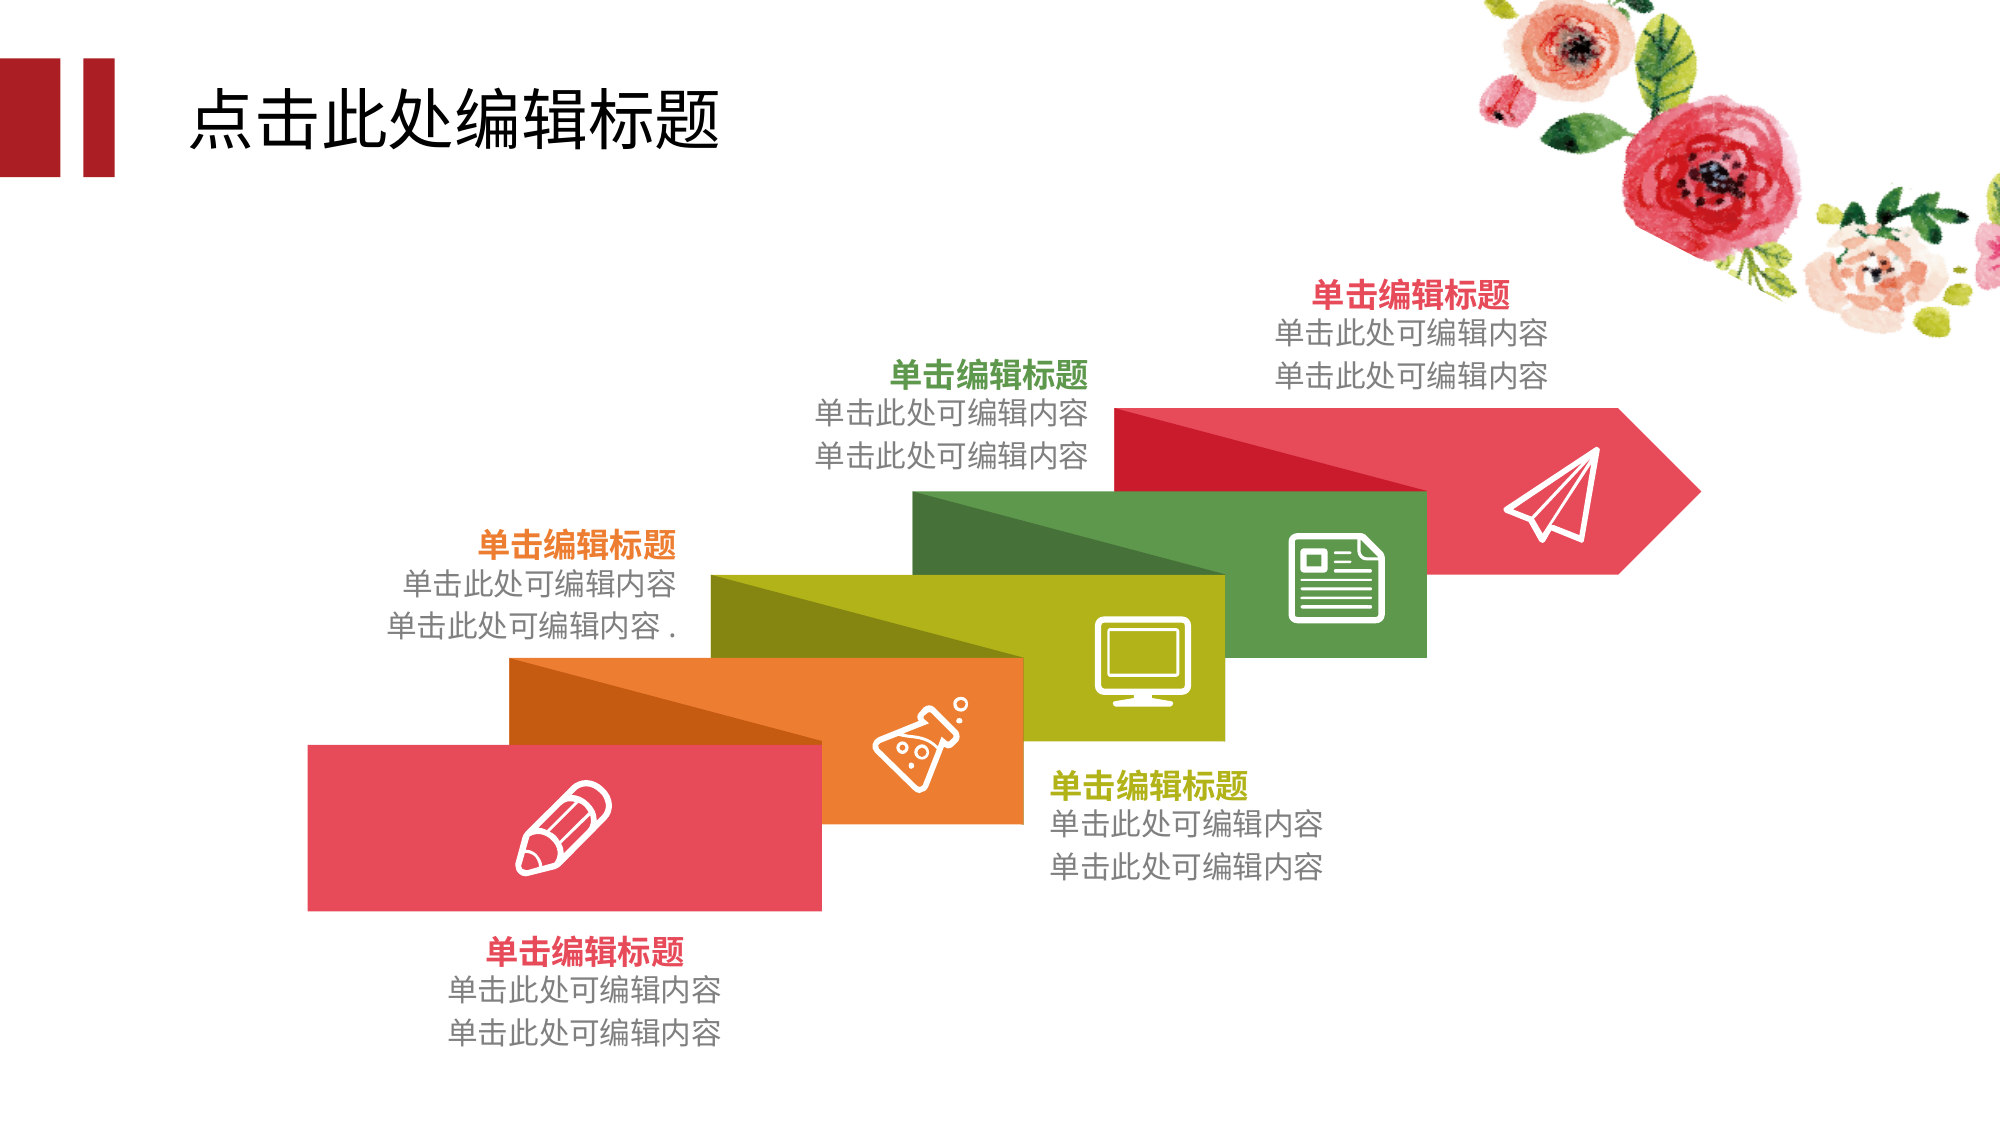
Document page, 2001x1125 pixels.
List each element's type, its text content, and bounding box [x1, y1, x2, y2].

text_box 单击编辑标题 单击此处可编辑内容 单击此处可编辑内容 [622, 354, 1090, 474]
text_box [1288, 532, 1385, 624]
text_box [911, 490, 1227, 743]
text_box 单击编辑标题 单击此处可编辑内容 单击此处可编辑内容 [1178, 273, 1645, 394]
text_box [515, 780, 612, 877]
text_box 单击编辑标题 单击此处可编辑内容 单击此处可编辑内容 [351, 931, 818, 1051]
text_box [513, 657, 1025, 826]
text_box [307, 744, 823, 912]
text_box [508, 656, 823, 744]
text_box 单击编辑标题 单击此处可编辑内容 单击此处可编辑内容. [209, 524, 677, 644]
text_box [709, 573, 1025, 657]
text_box [1503, 446, 1600, 544]
text_box 单击编辑标题 单击此处可编辑内容 单击此处可编辑内容 [1049, 765, 1517, 885]
text_box 点击此处编辑标题 [172, 70, 875, 166]
text_box [82, 57, 116, 178]
text_box [1119, 407, 1703, 576]
text_box [915, 490, 1428, 659]
picture [1297, 0, 2000, 244]
text_box [716, 574, 1226, 742]
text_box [871, 696, 969, 793]
text_box [0, 57, 61, 178]
text_box [1094, 616, 1192, 707]
text_box [1113, 406, 1428, 490]
